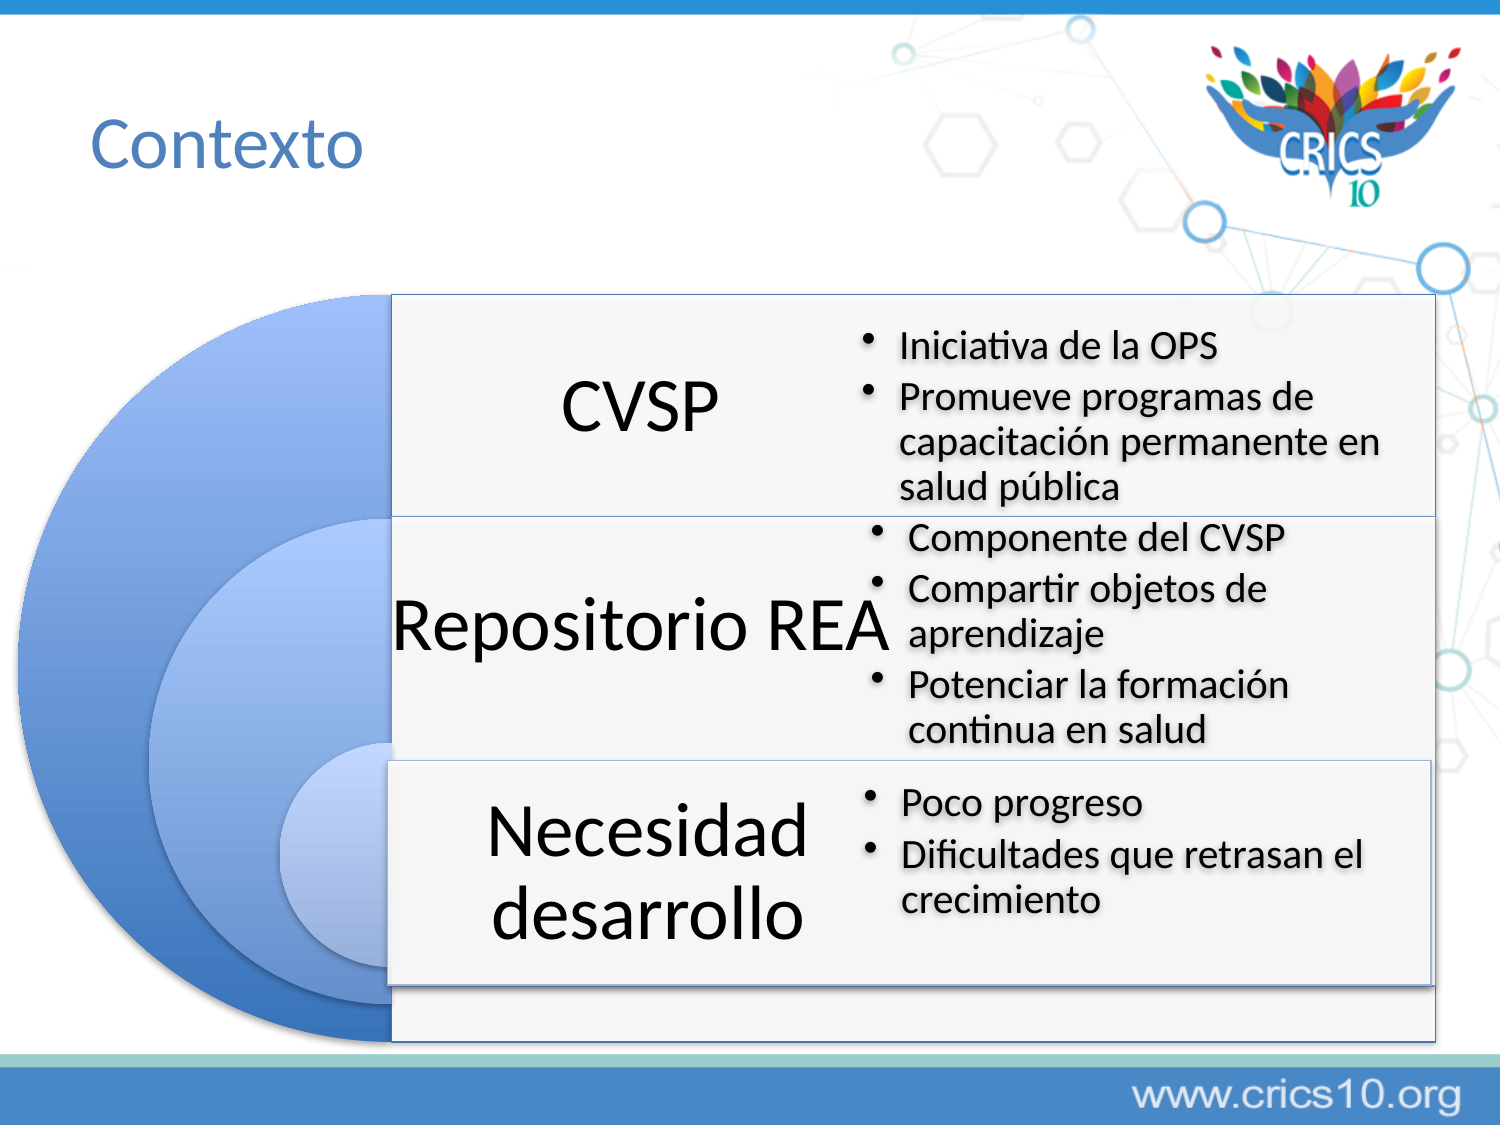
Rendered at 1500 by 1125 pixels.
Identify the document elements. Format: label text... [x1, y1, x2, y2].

picture [0, 0, 1500, 1125]
title Contexto [75, 45, 1022, 233]
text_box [52, 293, 1471, 1042]
